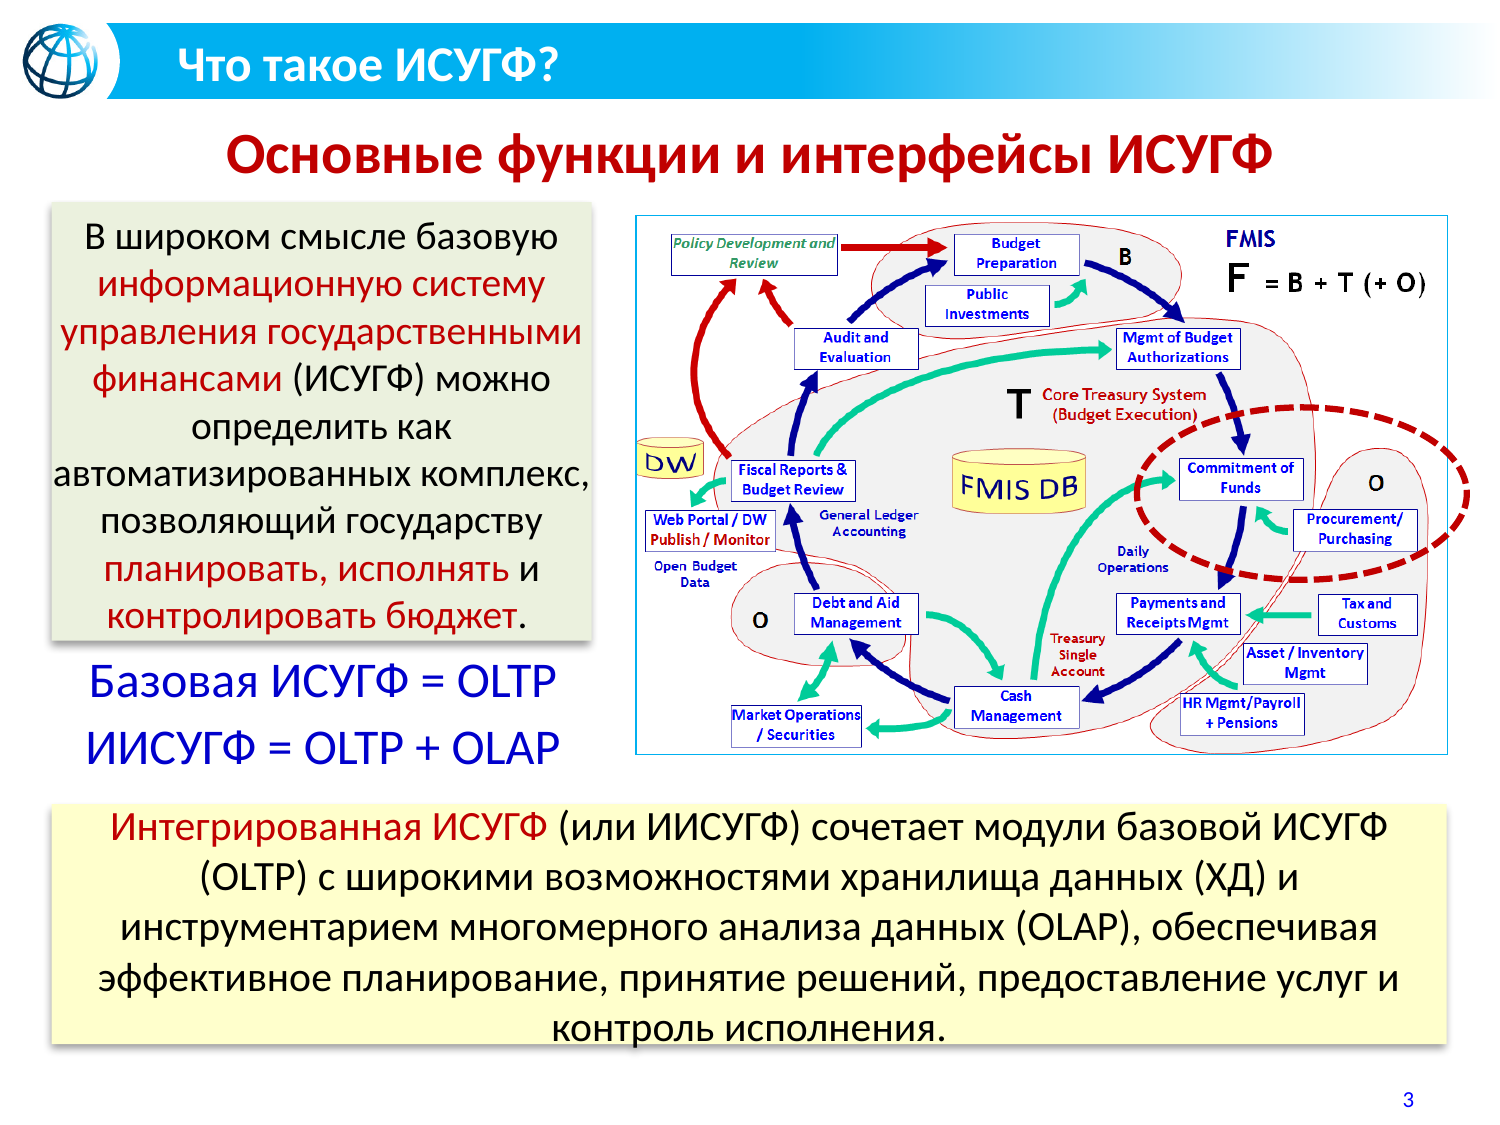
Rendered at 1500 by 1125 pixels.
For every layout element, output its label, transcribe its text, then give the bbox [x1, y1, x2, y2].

text_box В широком смысле базовую информационную систему управления государственными финансами (ИСУГФ) можно определить как автоматизированных комплекс, позволяющий государству планировать, исполнять и контролировать бюджет. [50, 200, 594, 640]
slide_number 2 [1074, 1080, 1430, 1116]
text_box Интегрированная ИСУГФ (или ИИСУГФ) сочетает модули базовой ИСУГФ (OLTP) с широкими возможностями хранилища данных (ХД) и инструментарием многомерного анализа данных (OLAP), обеспечивая эффективное планирование, принятие решений, предоставление услуг и контроль исполнения. [50, 802, 1449, 1046]
text_box Основные функции и интерфейсы ИСУГФ [74, 129, 1425, 186]
text_box Базовая ИСУГФ = OLTP ИИСУГФ = OLTP + OLAP [37, 640, 608, 782]
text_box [0, 0, 1498, 122]
text_box [1452, 454, 1469, 533]
picture [638, 217, 1448, 753]
